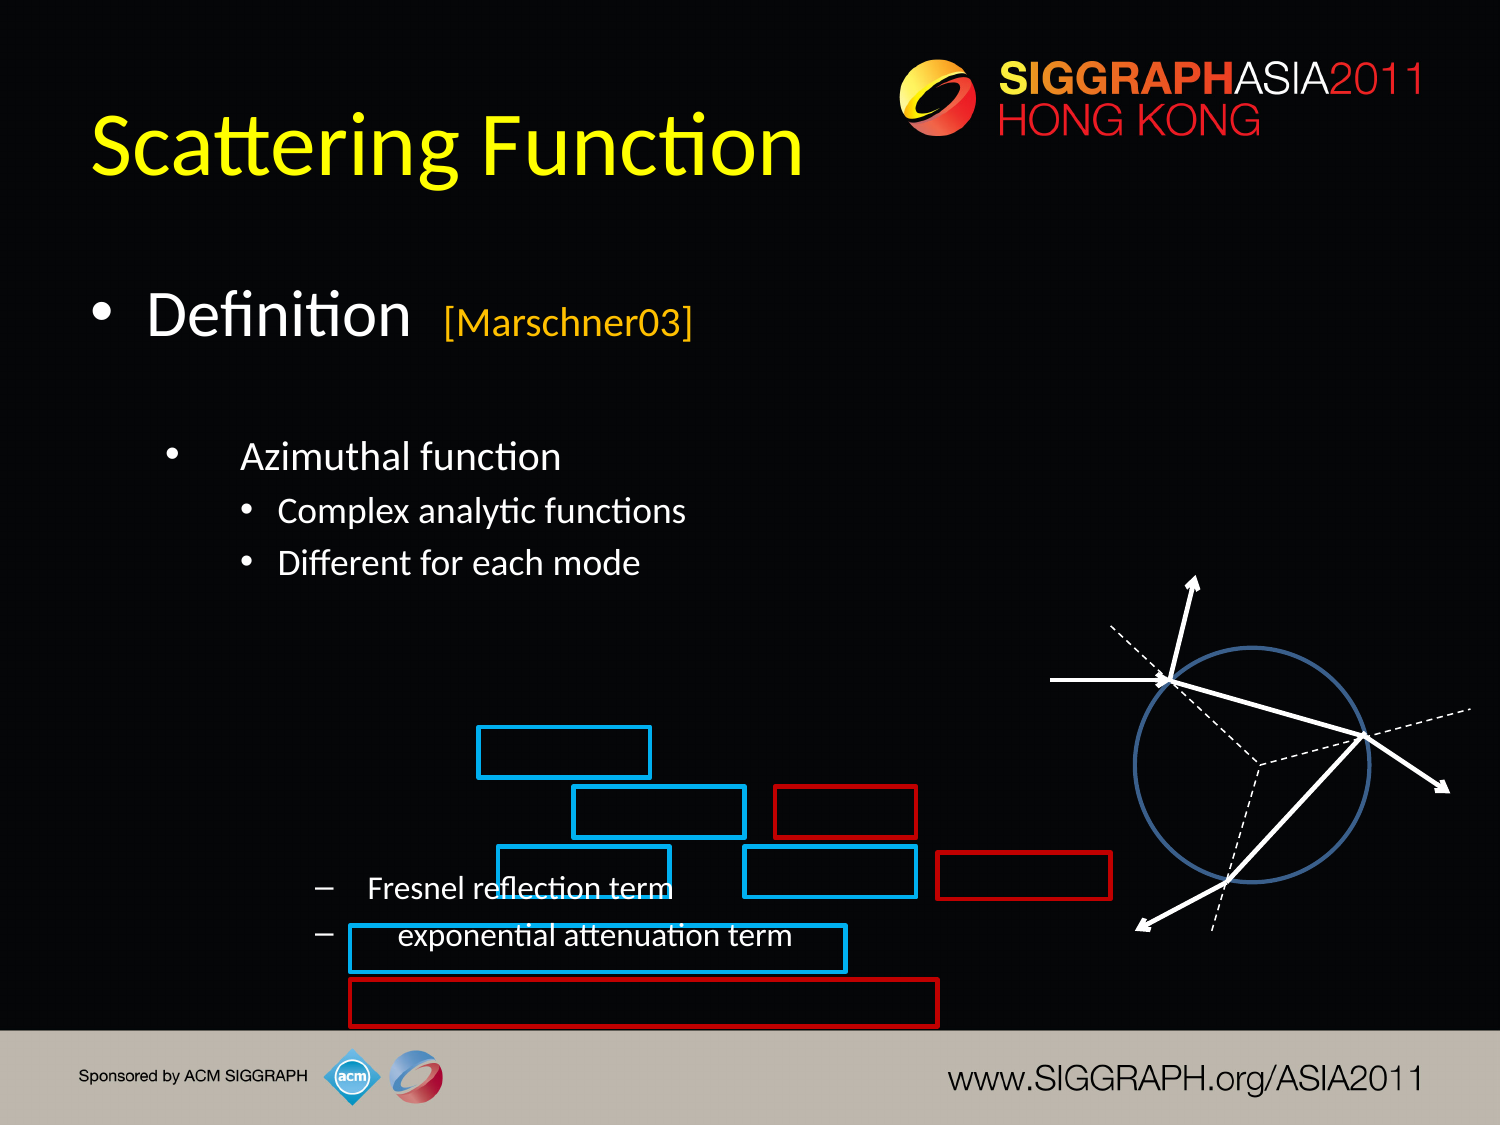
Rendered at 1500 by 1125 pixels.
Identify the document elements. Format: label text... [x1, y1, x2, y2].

text_box [774, 786, 917, 838]
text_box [1226, 732, 1366, 883]
text_box [349, 979, 938, 1027]
text_box [573, 786, 745, 838]
text_box [478, 726, 650, 778]
title Scattering Function [75, 45, 1425, 233]
text_box [349, 925, 846, 972]
text_box [497, 846, 670, 898]
text_box [937, 852, 1044, 900]
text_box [1049, 574, 1471, 932]
text_box [744, 846, 917, 898]
picture [0, 0, 1500, 1125]
